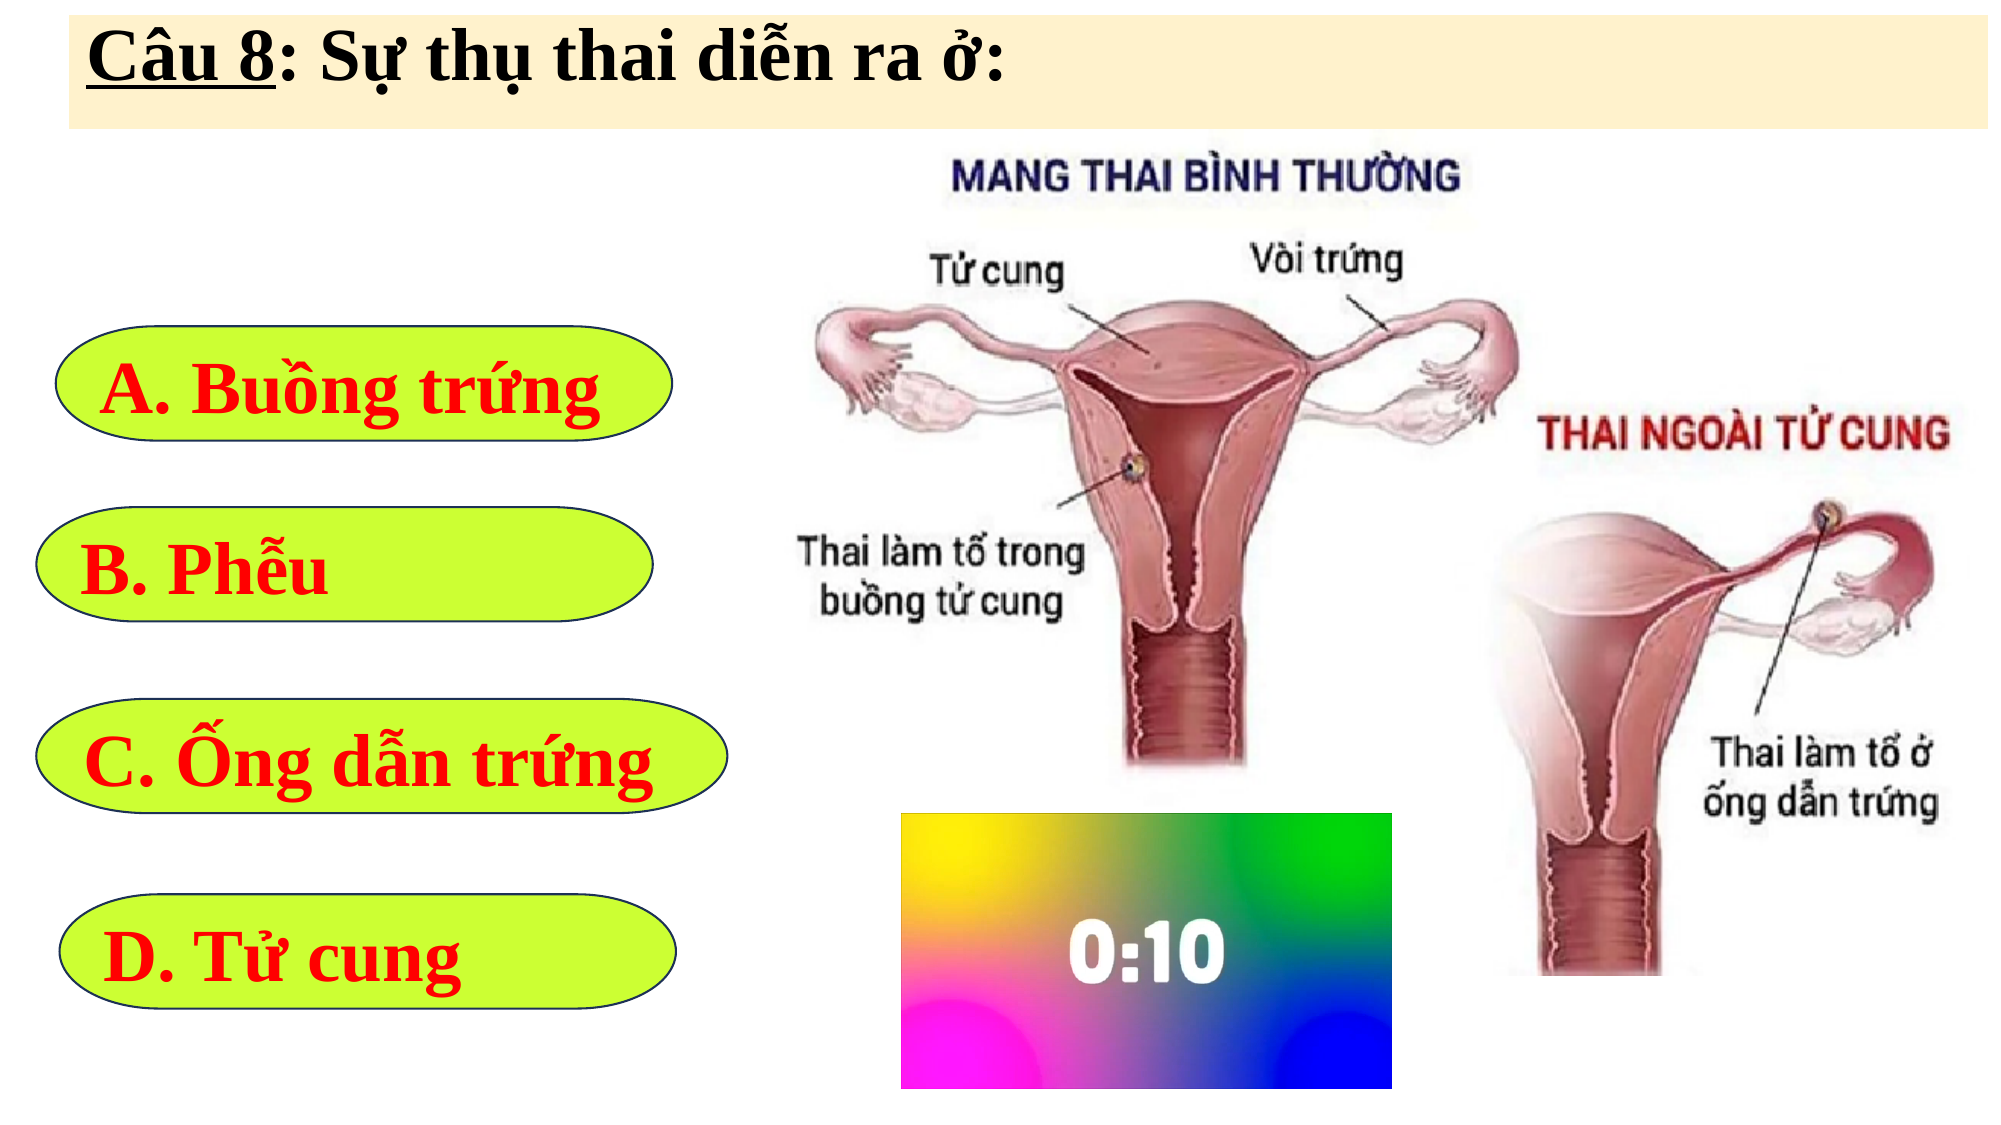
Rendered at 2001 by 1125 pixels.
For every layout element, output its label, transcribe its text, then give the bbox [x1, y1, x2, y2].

text_box B. Phễu [35, 506, 654, 623]
text_box A. Buồng trứng [54, 325, 674, 442]
text_box C. Ống dẫn trứng [35, 697, 729, 815]
text_box D. Tử cung [58, 893, 677, 1010]
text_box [900, 813, 1393, 1090]
picture [746, 129, 1989, 976]
table_header Câu 8: Sự thụ thai diễn ra ở: [69, 15, 1988, 129]
